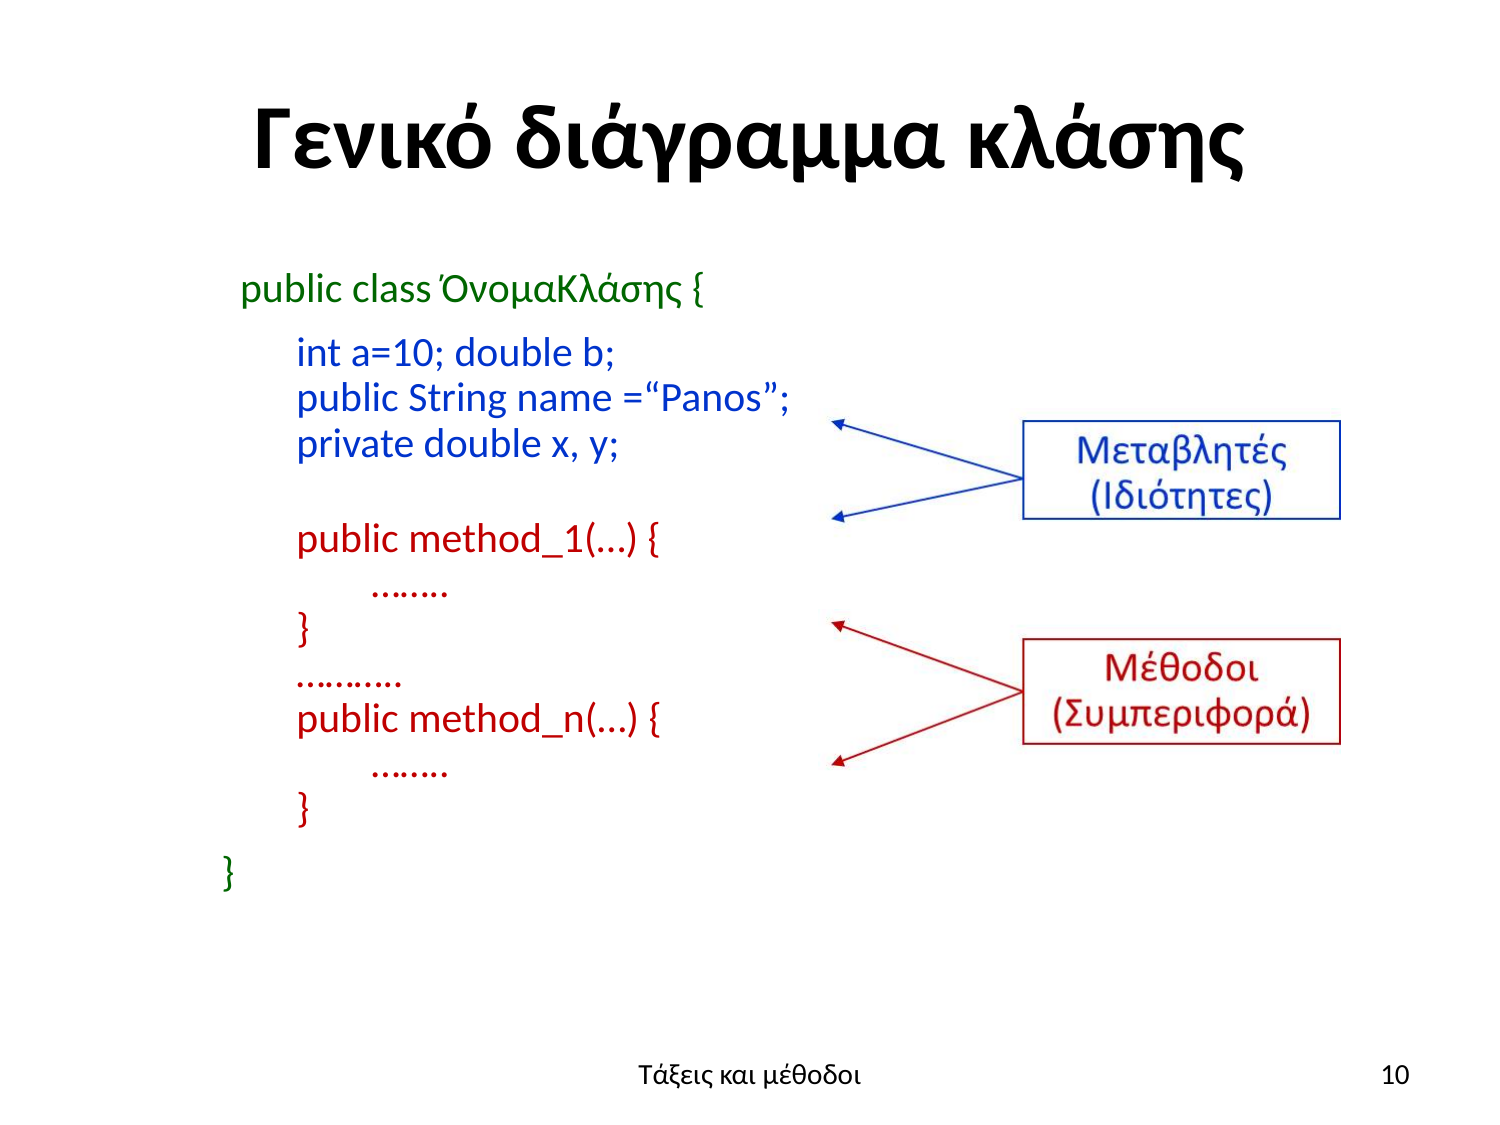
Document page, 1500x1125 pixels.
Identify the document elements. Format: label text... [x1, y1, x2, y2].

slide_number 10 [1074, 1042, 1425, 1103]
footer Τάξεις και μέθοδοι [512, 1042, 988, 1103]
list public class ΌνοµαΚλάσης { int a=10; double b; public String name =“Panos”; private double x, y; public method_1(…) { …….. } ……….. public method_n(…) { …….. } } [75, 262, 1425, 1005]
title Γενικό διάγραμμα κλάσης [75, 45, 1425, 233]
picture [818, 408, 1341, 546]
picture [818, 609, 1341, 778]
